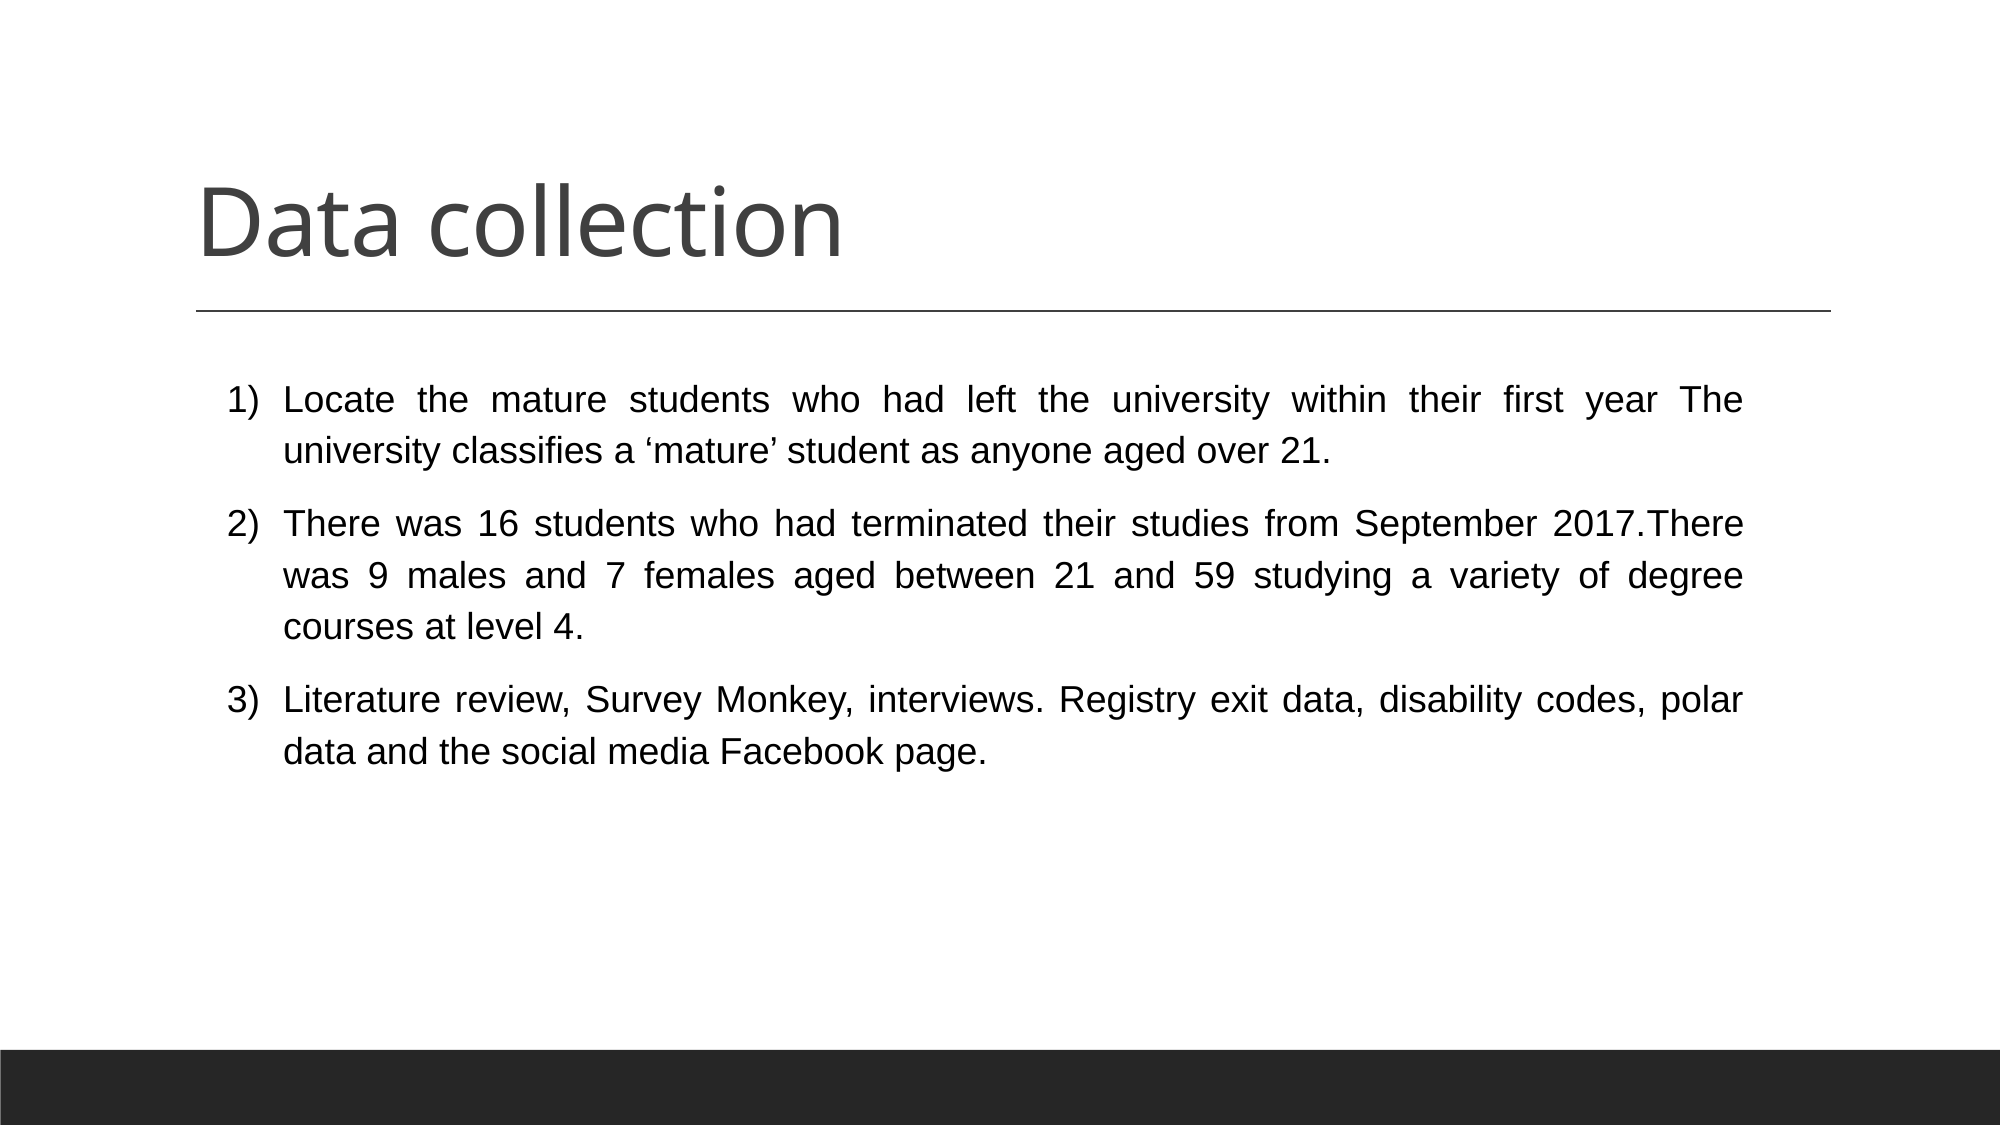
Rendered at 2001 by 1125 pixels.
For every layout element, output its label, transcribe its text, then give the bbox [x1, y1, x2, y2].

text_box Locate the mature students who had left the university within their first year The university classifies a ‘mature’ student as anyone aged over 21. There was 16 students who had terminated their studies from September 2017.There was 9 males and 7 females aged between 21 and 59 studying a variety of degree courses at level 4. Literature review, Survey Monkey, interviews. Registry exit data, disability codes, polar data and the social media Facebook page. [212, 360, 1760, 780]
title Data collection [180, 47, 1830, 285]
